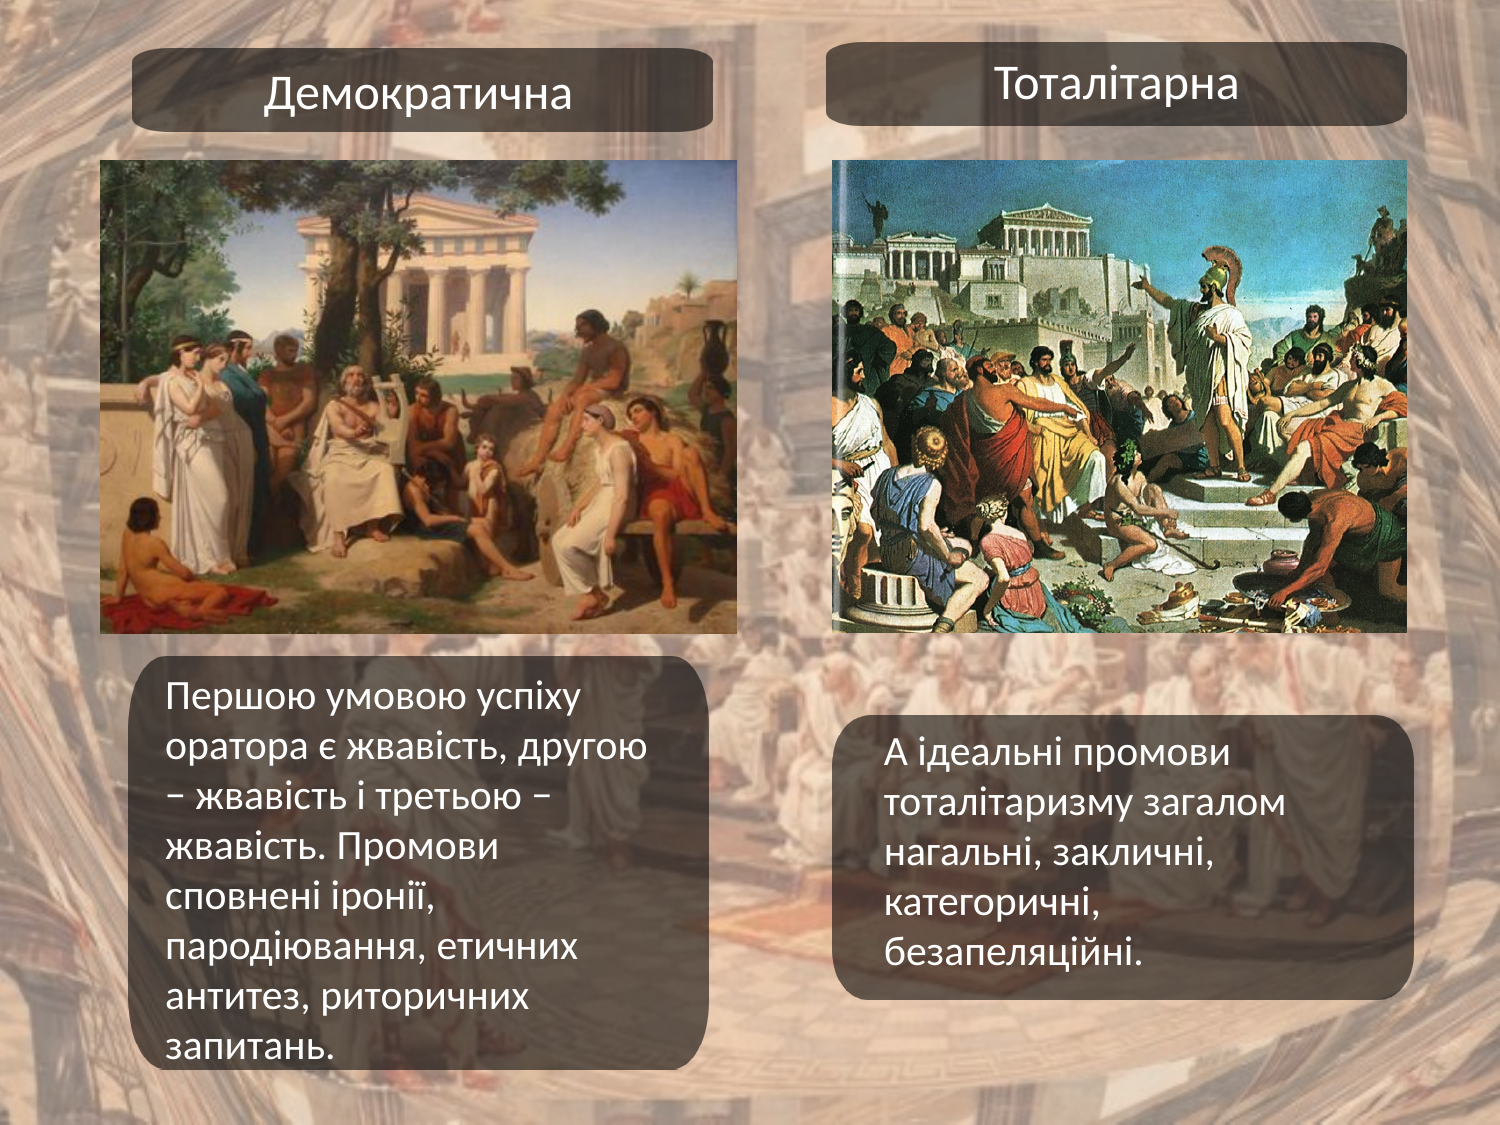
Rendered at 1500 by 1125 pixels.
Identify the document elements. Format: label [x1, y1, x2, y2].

picture [832, 715, 1414, 1000]
picture [832, 160, 1407, 633]
picture [132, 48, 713, 133]
picture [127, 656, 709, 1071]
picture [100, 160, 737, 634]
picture [826, 42, 1407, 127]
